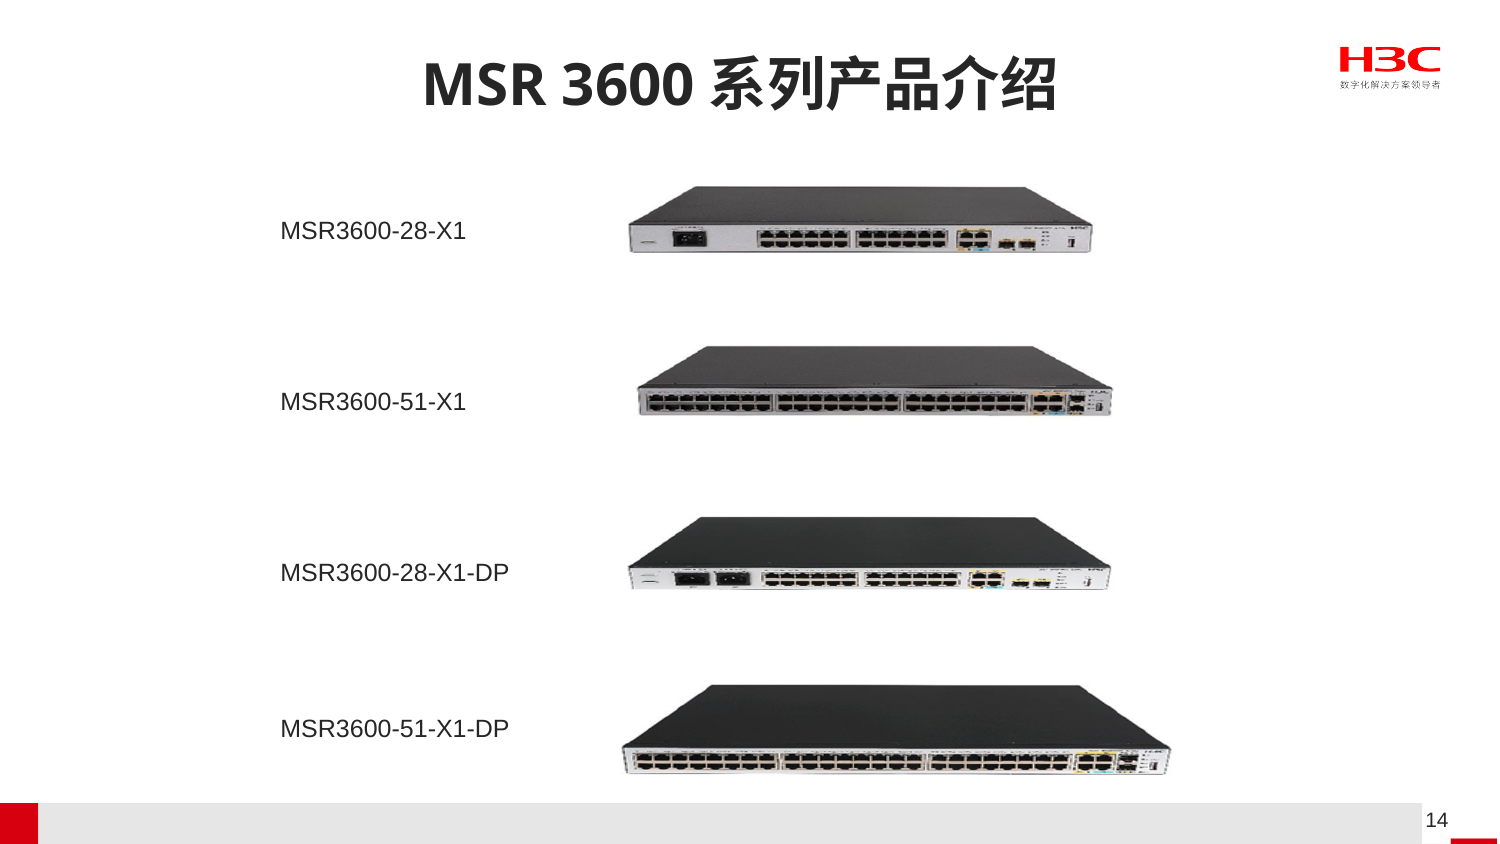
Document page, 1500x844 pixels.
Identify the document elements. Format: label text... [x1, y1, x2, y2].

picture [0, 803, 1499, 844]
picture [619, 335, 1117, 421]
text_box MSR3600-28-X1-DP [265, 549, 615, 595]
text_box MSR3600-28-X1 [265, 206, 598, 252]
picture [619, 176, 1100, 259]
title MSR 3600系列产品介绍 [64, 44, 1416, 121]
text_box MSR3600-51-X1-DP [265, 705, 614, 751]
text_box MSR3600-51-X1 [265, 378, 598, 423]
picture [619, 510, 1117, 592]
picture [619, 681, 1176, 775]
picture [1314, 32, 1466, 103]
